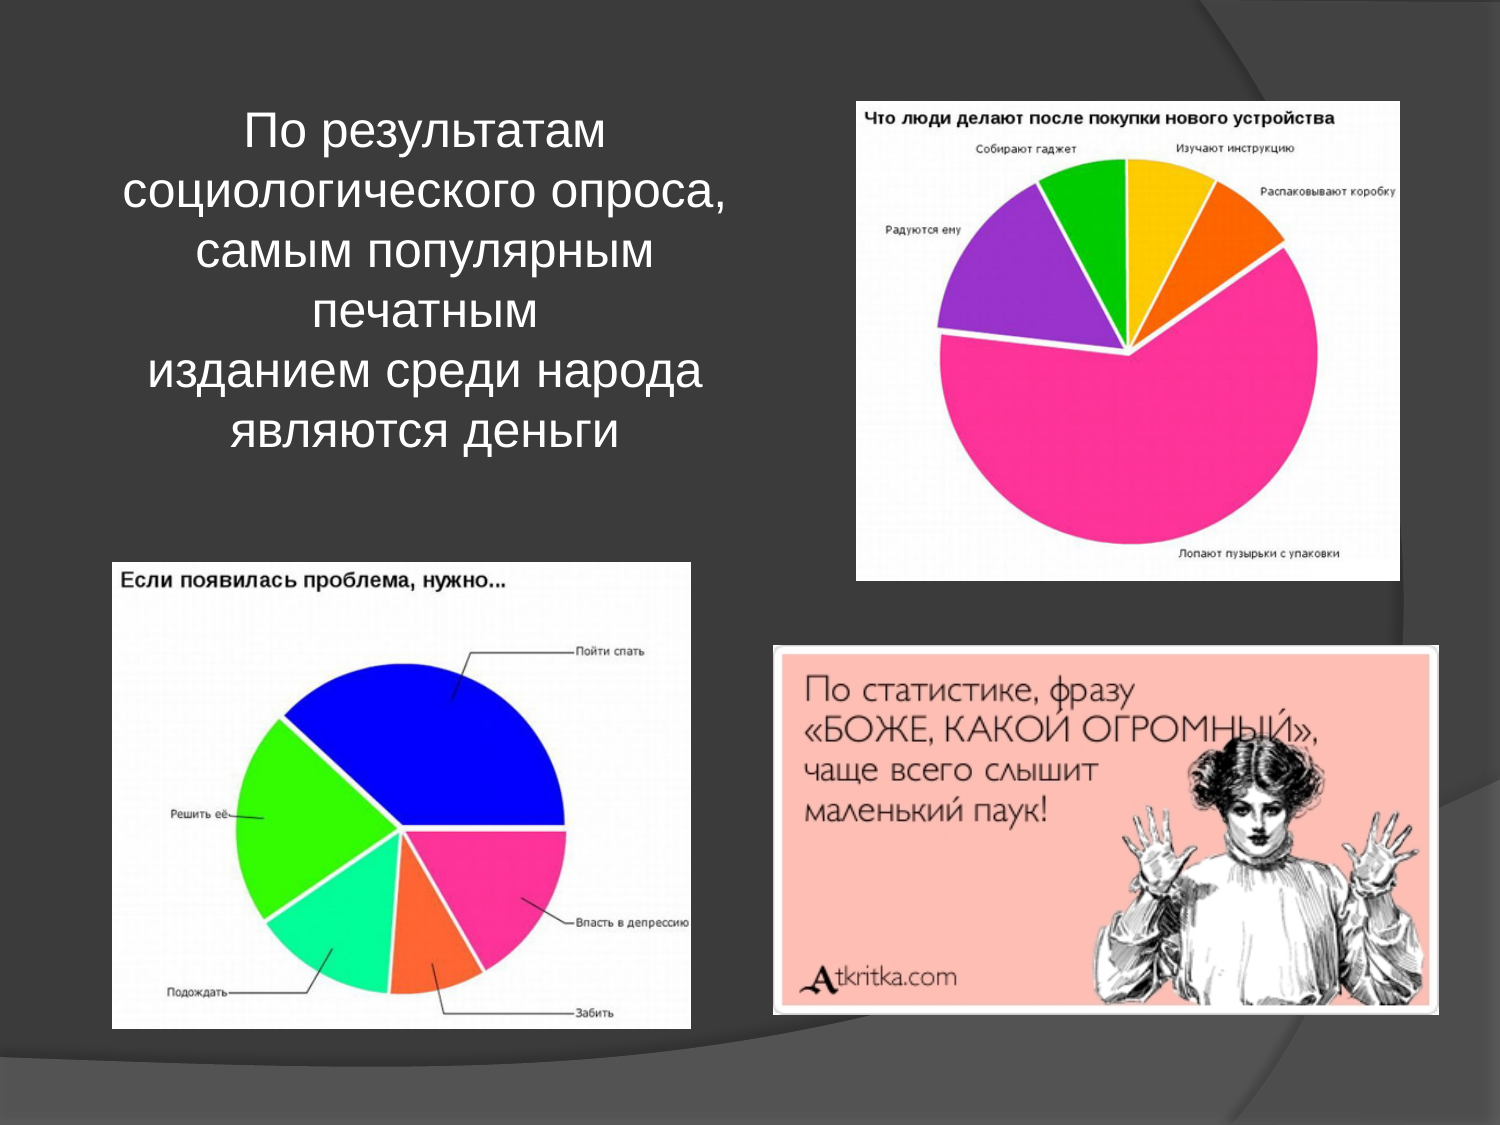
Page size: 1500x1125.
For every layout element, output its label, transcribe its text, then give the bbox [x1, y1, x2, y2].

text_box По результатам социологического опроса, самым популярным печатным изданием среди народа являются деньги [64, 89, 786, 465]
picture [856, 101, 1400, 582]
picture [111, 562, 692, 1030]
picture [773, 644, 1439, 1015]
